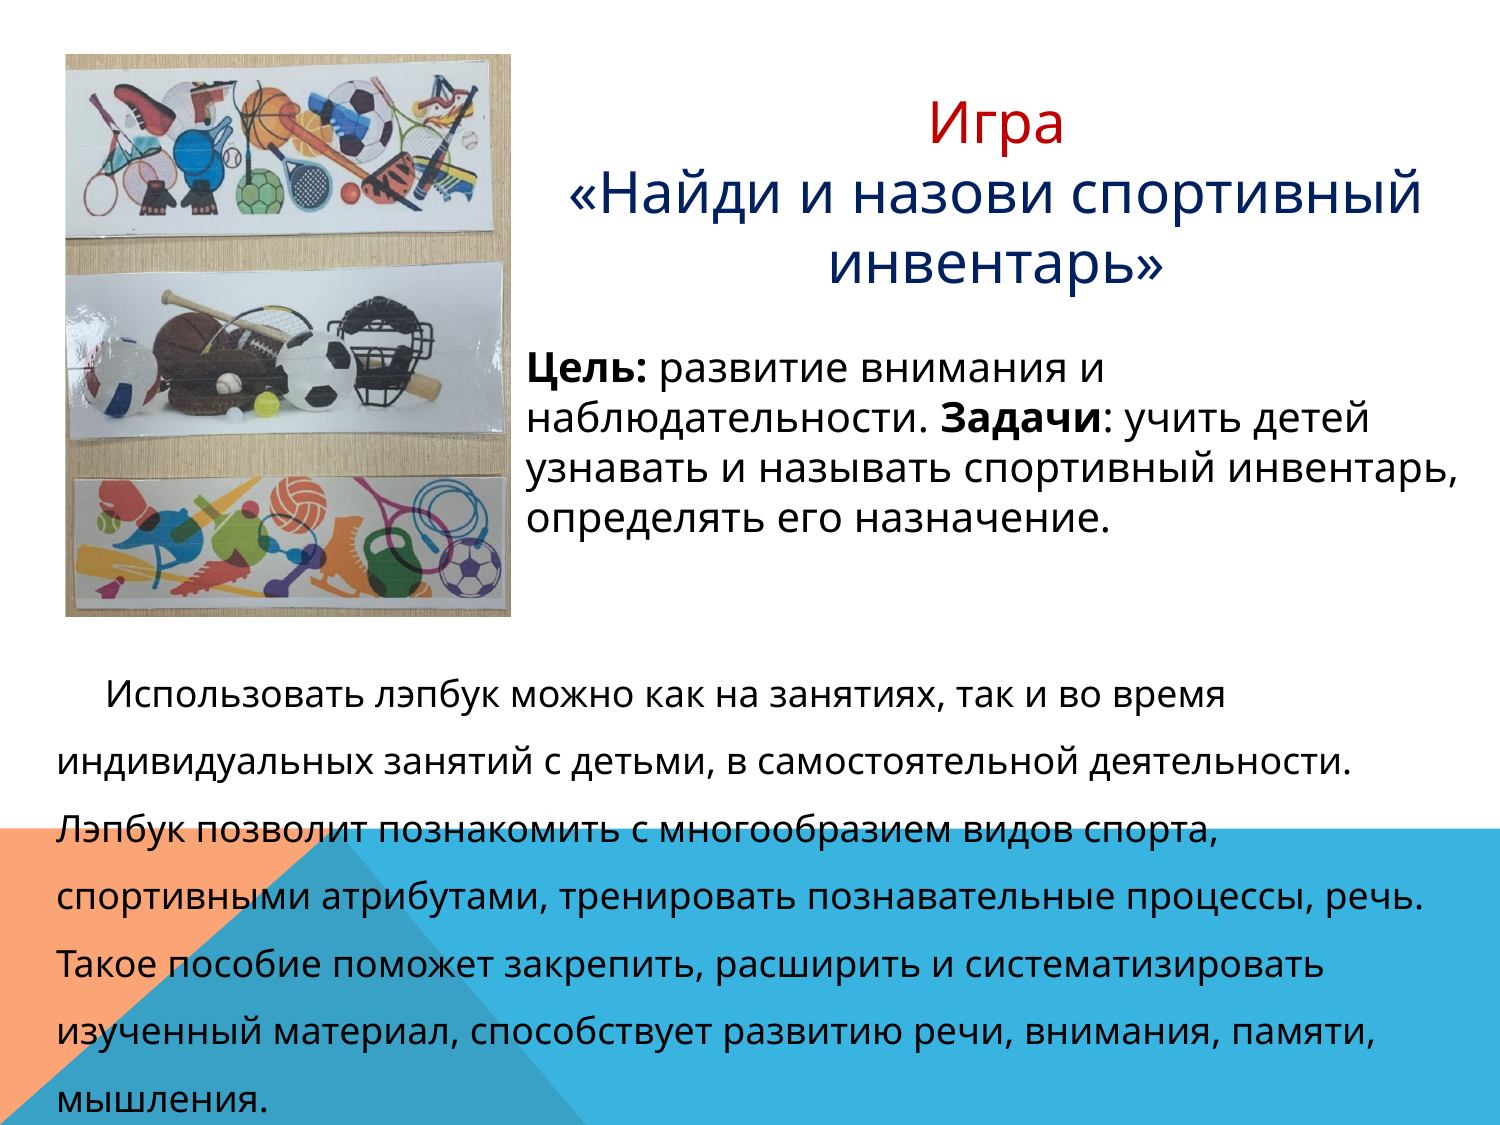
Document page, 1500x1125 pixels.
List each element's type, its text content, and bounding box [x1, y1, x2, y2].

picture [6, 54, 570, 617]
text_box Использовать лэпбук можно как на занятиях, так и во время индивидуальных занятий с детьми, в самостоятельной деятельности. Лэпбук позволит познакомить с многообразием видов спорта, спортивными атрибутами, тренировать познавательные процессы, речь. Такое пособие поможет закрепить, расширить и систематизировать изученный материал, способствует развитию речи, внимания, памяти, мышления. [41, 639, 1500, 1125]
text_box Игра «Найди и назови спортивный инвентарь» Цель: развитие внимания и наблюдательности. Задачи: учить детей узнавать и называть спортивный инвентарь, определять его назначение. [510, 78, 1483, 548]
